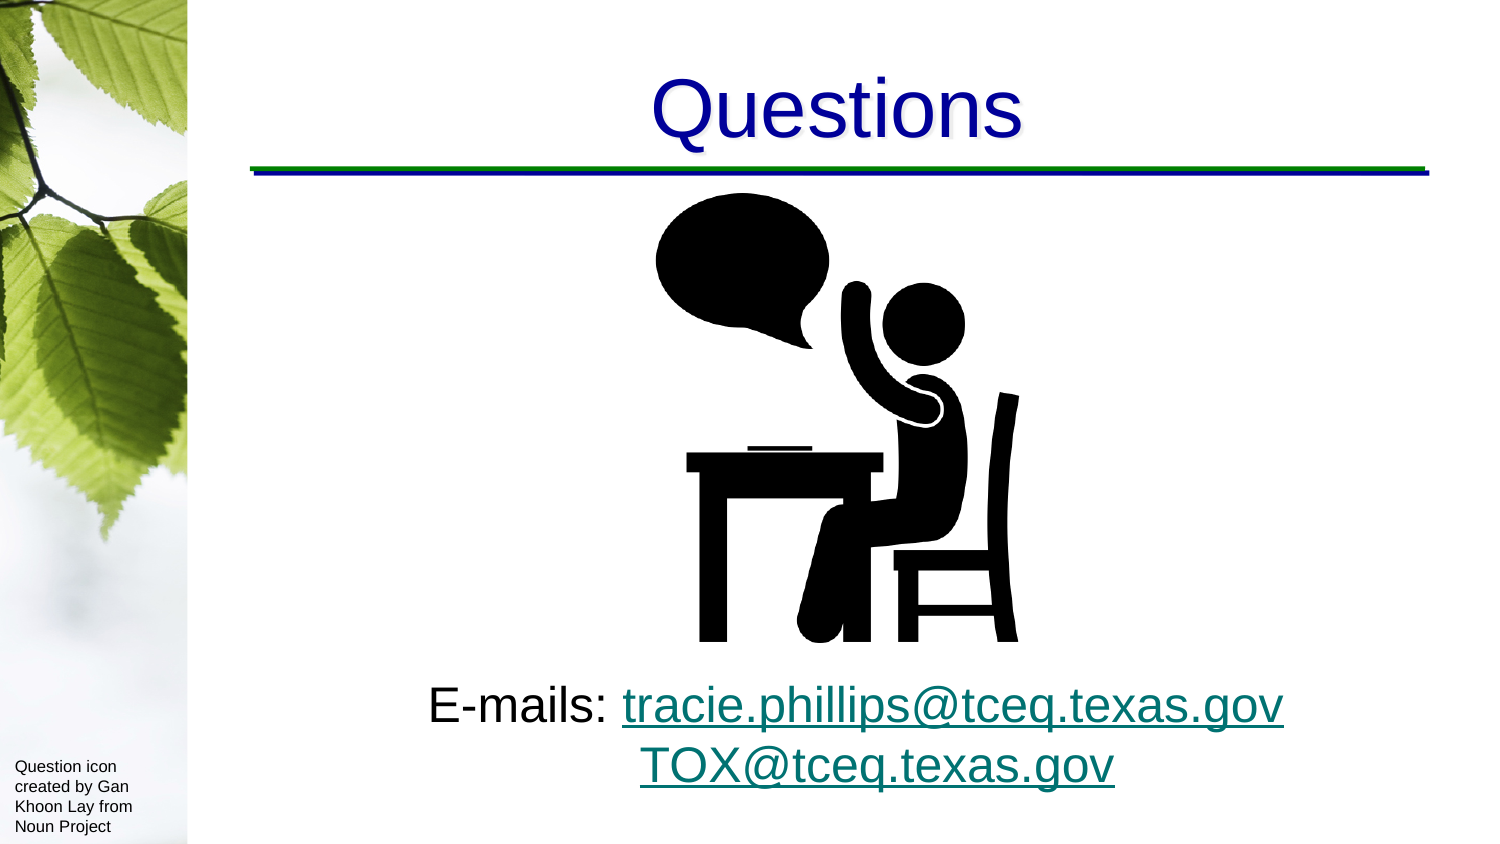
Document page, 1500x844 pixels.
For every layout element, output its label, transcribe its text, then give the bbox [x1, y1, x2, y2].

picture [575, 192, 1100, 648]
text_box E-mails: tracie.phillips@tceq.texas.gov TOX@tceq.texas.gov [413, 665, 1314, 800]
picture [0, 0, 188, 748]
title Questions [249, 33, 1426, 175]
text_box Question icon created by Gan Khoon Lay from Noun Project [0, 748, 188, 843]
